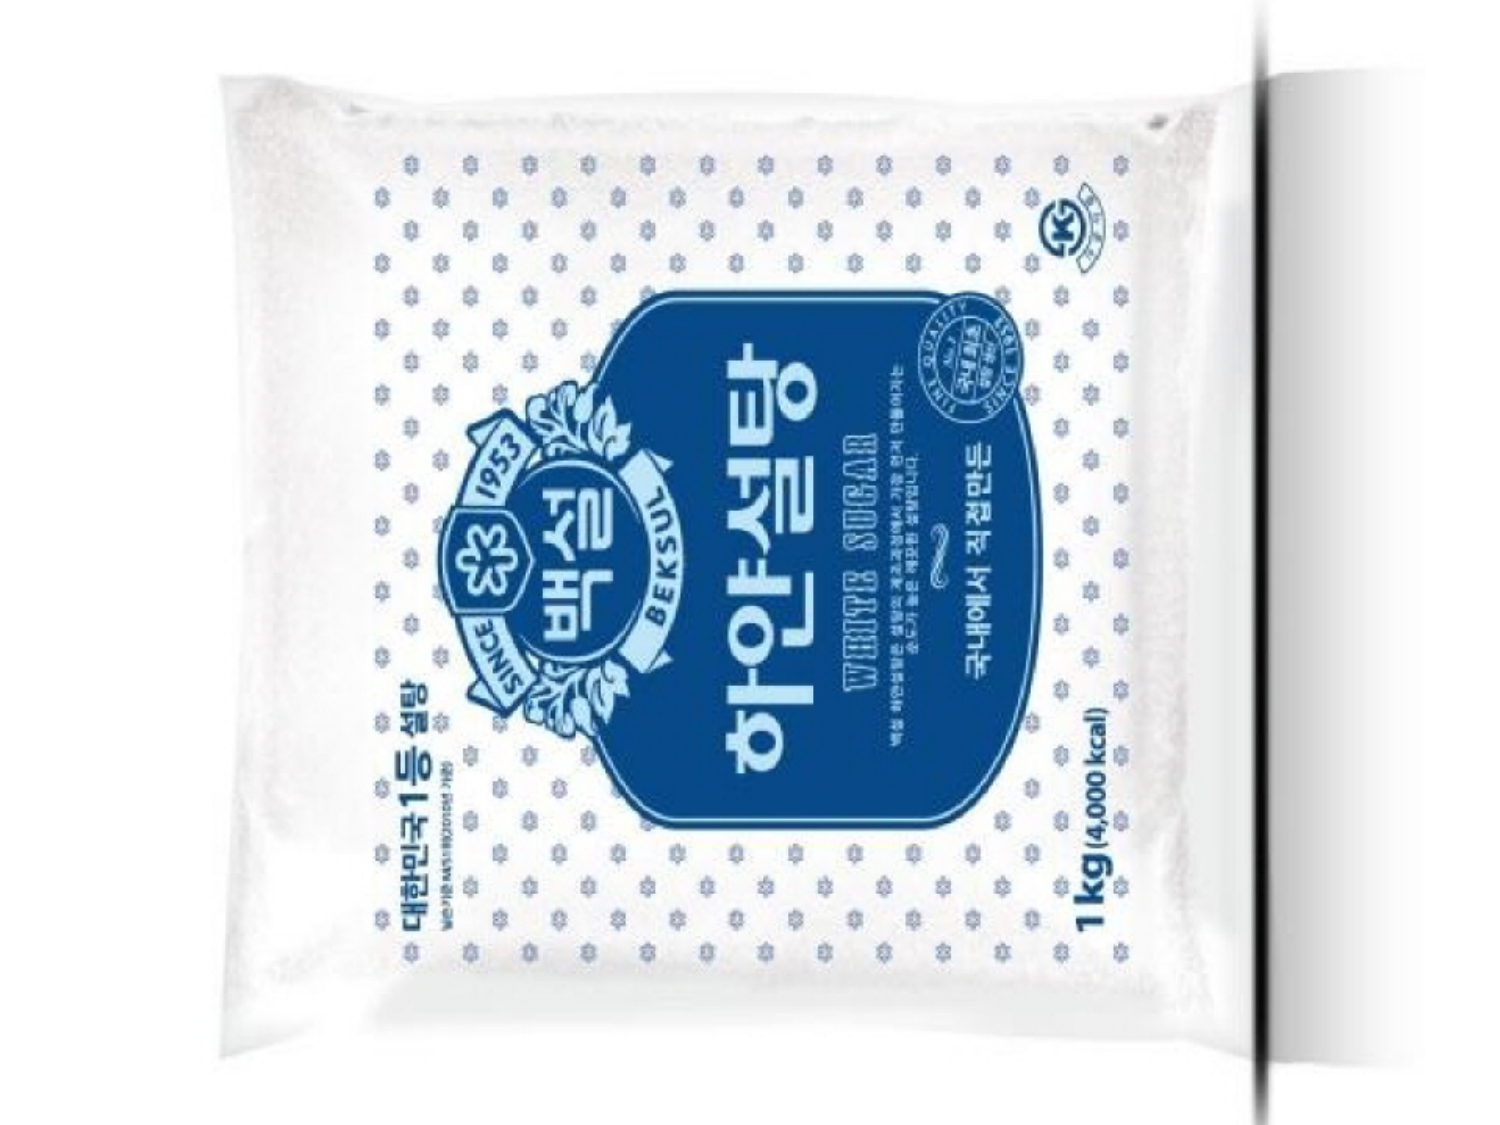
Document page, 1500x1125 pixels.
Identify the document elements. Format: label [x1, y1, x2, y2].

picture [174, 0, 1426, 1125]
